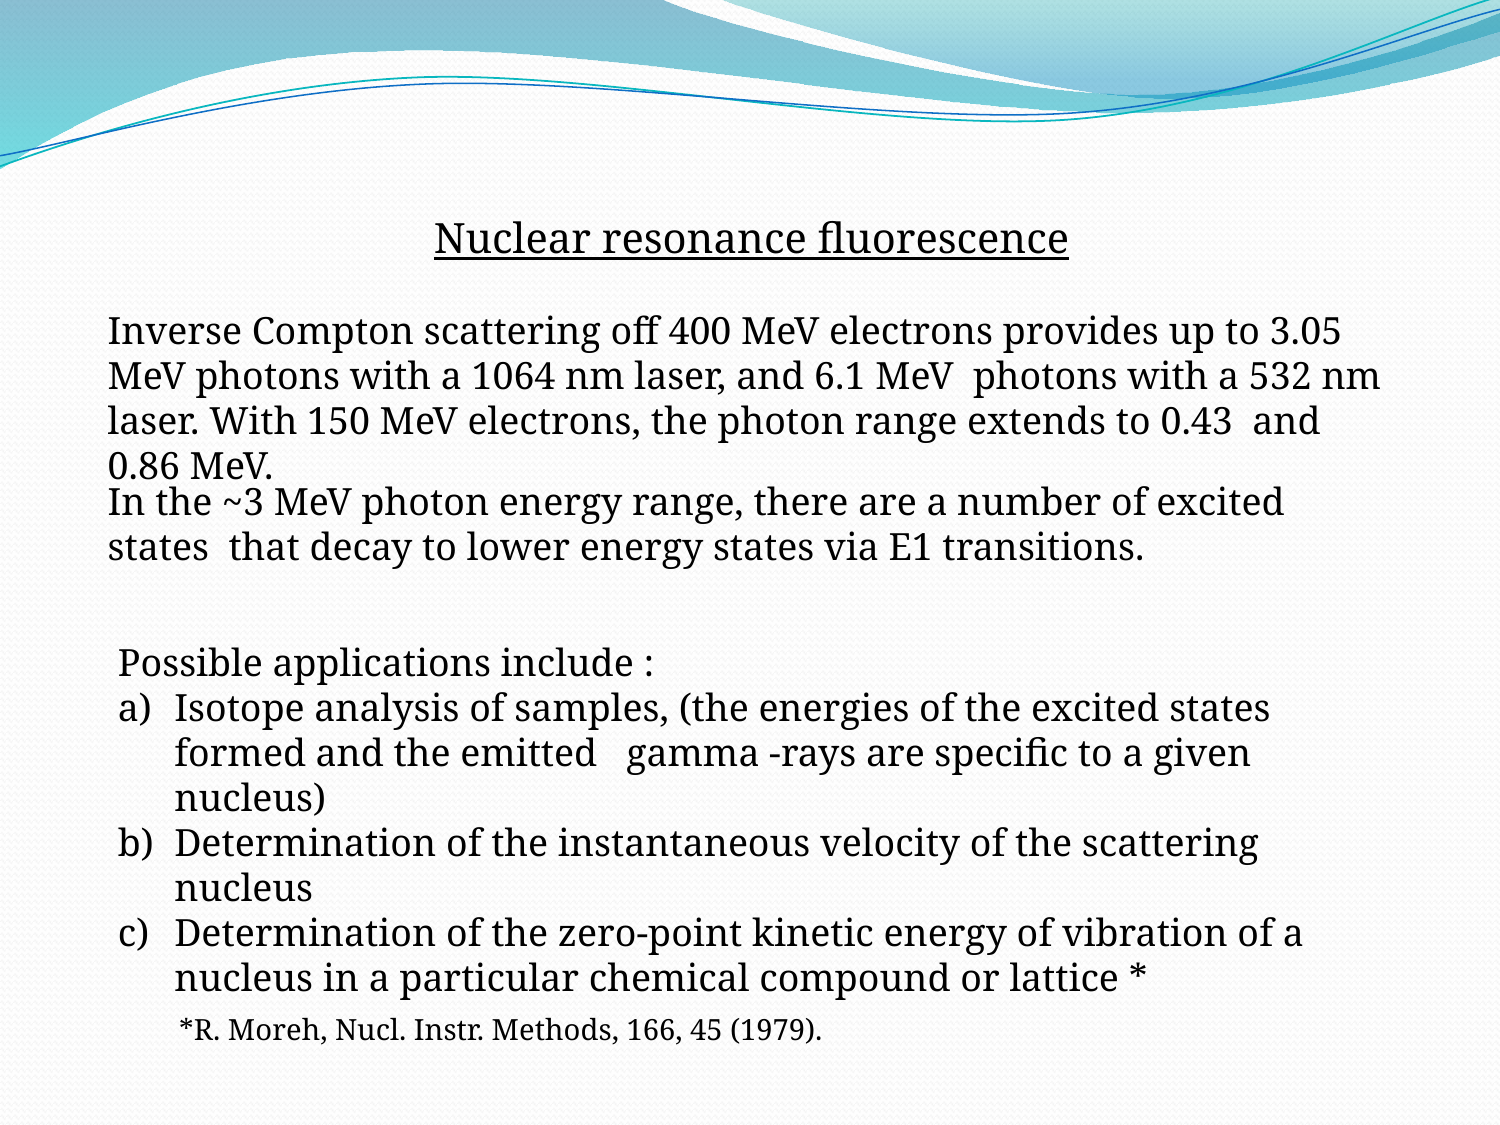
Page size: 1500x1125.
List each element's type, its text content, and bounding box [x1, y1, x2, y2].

text_box *R. Moreh, Nucl. Instr. Methods, 166, 45 (1979). [164, 1003, 1312, 1054]
text_box Nuclear resonance fluorescence Inverse Compton scattering off 400 MeV electrons provides up to 3.05 MeV photons with a 1064 nm laser, and 6.1 MeV photons with a 532 nm laser. With 150 MeV electrons, the photon range extends to 0.43 and 0.86 MeV. [93, 159, 1410, 585]
text_box In the ~3 MeV photon energy range, there are a number of excited states that decay to lower energy states via E1 transitions. [92, 470, 1383, 576]
text_box Possible applications include : Isotope analysis of samples, (the energies of the excited states formed and the emitted gamma -rays are specific to a given nucleus) Determination of the instantaneous velocity of the scattering nucleus Determination of the zero-point kinetic energy of vibration of a nucleus in a particular chemical compound or lattice * [103, 631, 1322, 1007]
